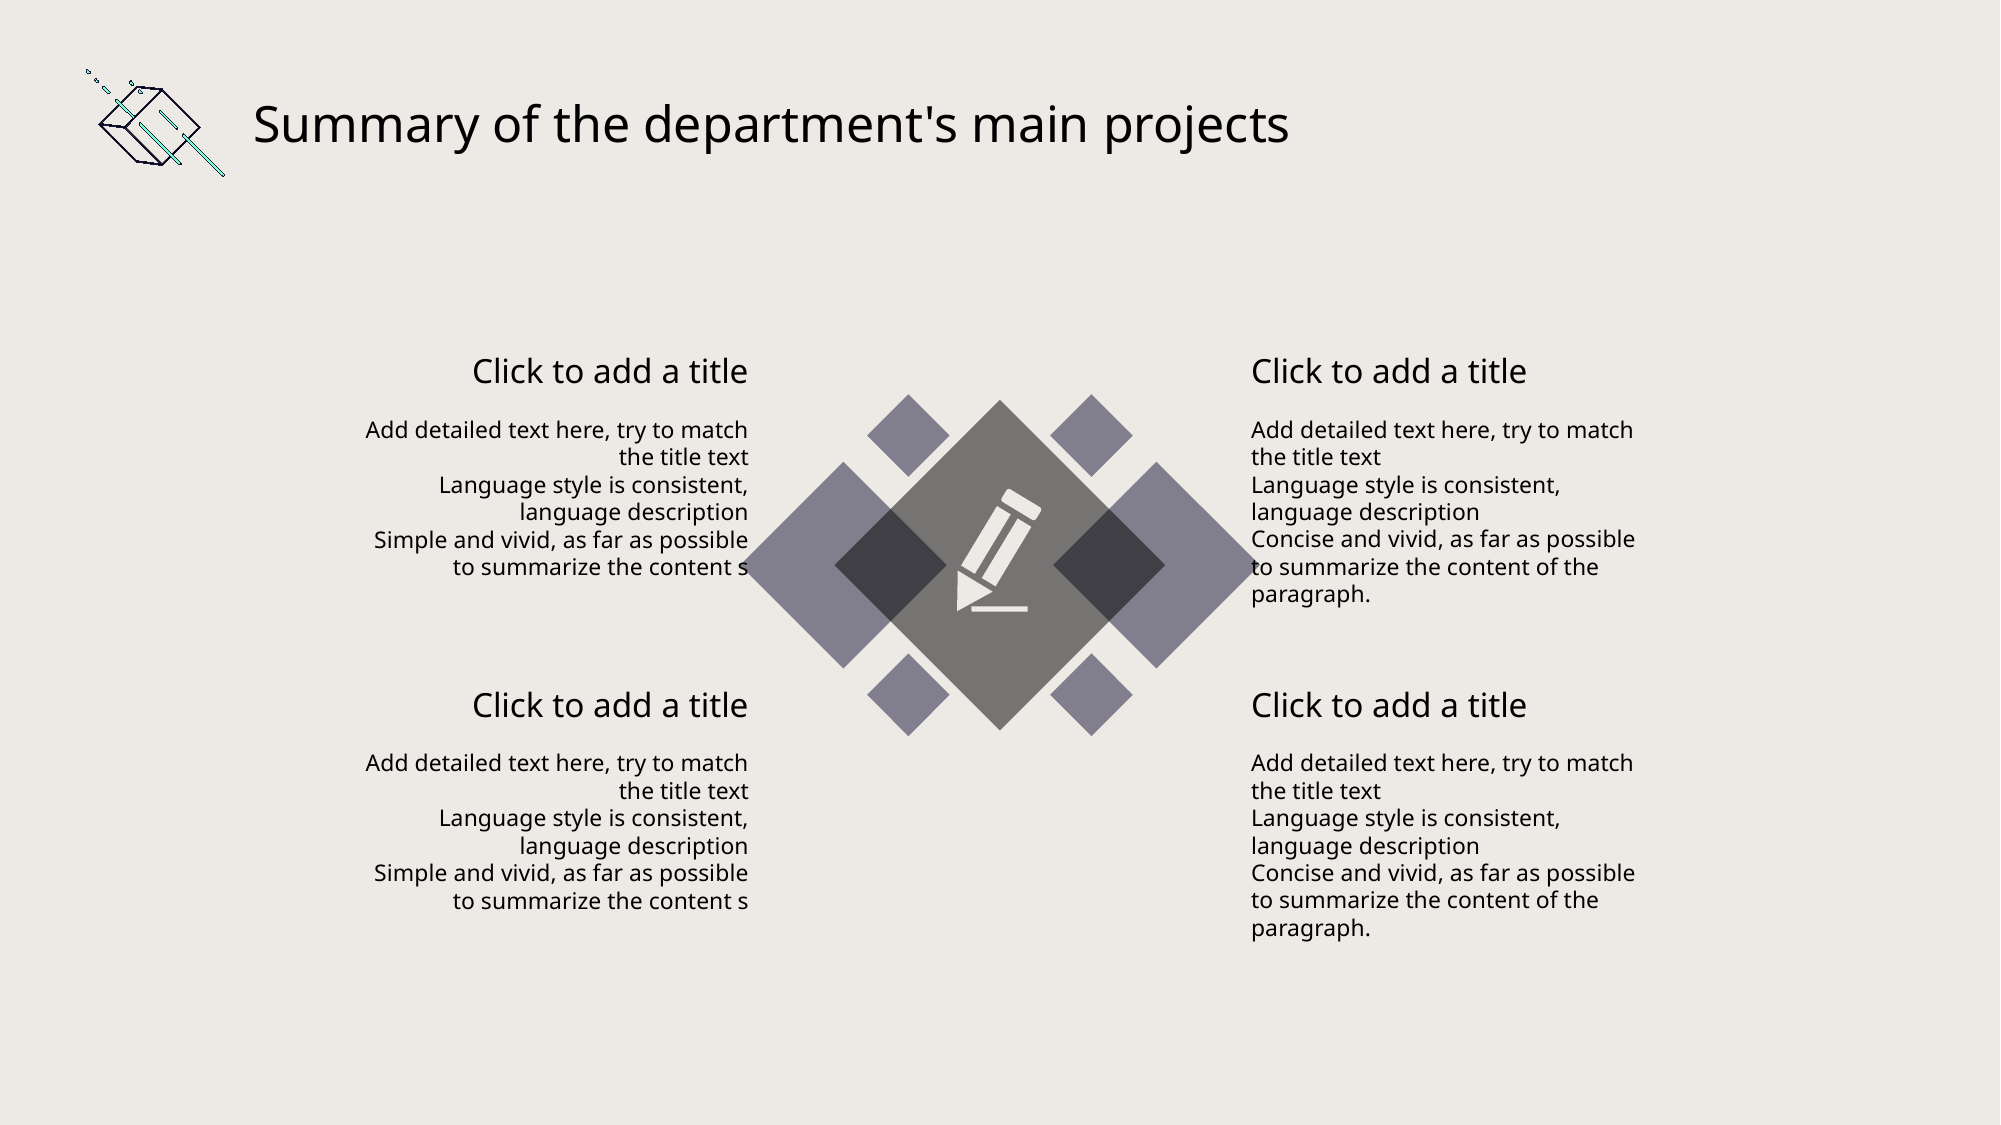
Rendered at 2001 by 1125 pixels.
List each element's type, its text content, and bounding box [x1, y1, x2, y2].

text_box [1086, 394, 1097, 399]
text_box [834, 399, 1166, 731]
text_box Summary of the department's main projects [238, 85, 1486, 160]
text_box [86, 69, 225, 177]
text_box [903, 731, 914, 737]
text_box Click to add a title Add detailed text here, try to match the title text Language style is consistent, language description Simple and vivid, as far as possible to summarize the content s [338, 676, 764, 921]
text_box [762, 471, 834, 660]
text_box Click to add a title Add detailed text here, try to match the title text Language style is consistent, language description Concise and vivid, as far as possible to summarize the content of the paragraph. [1236, 342, 1662, 615]
text_box [1166, 471, 1236, 659]
text_box Click to add a title Add detailed text here, try to match the title text Language style is consistent, language description Concise and vivid, as far as possible to summarize the content of the paragraph. [1236, 676, 1662, 949]
text_box [903, 394, 914, 399]
text_box [1086, 731, 1097, 737]
text_box Click to add a title Add detailed text here, try to match the title text Language style is consistent, language description Simple and vivid, as far as possible to summarize the content s [338, 342, 764, 588]
